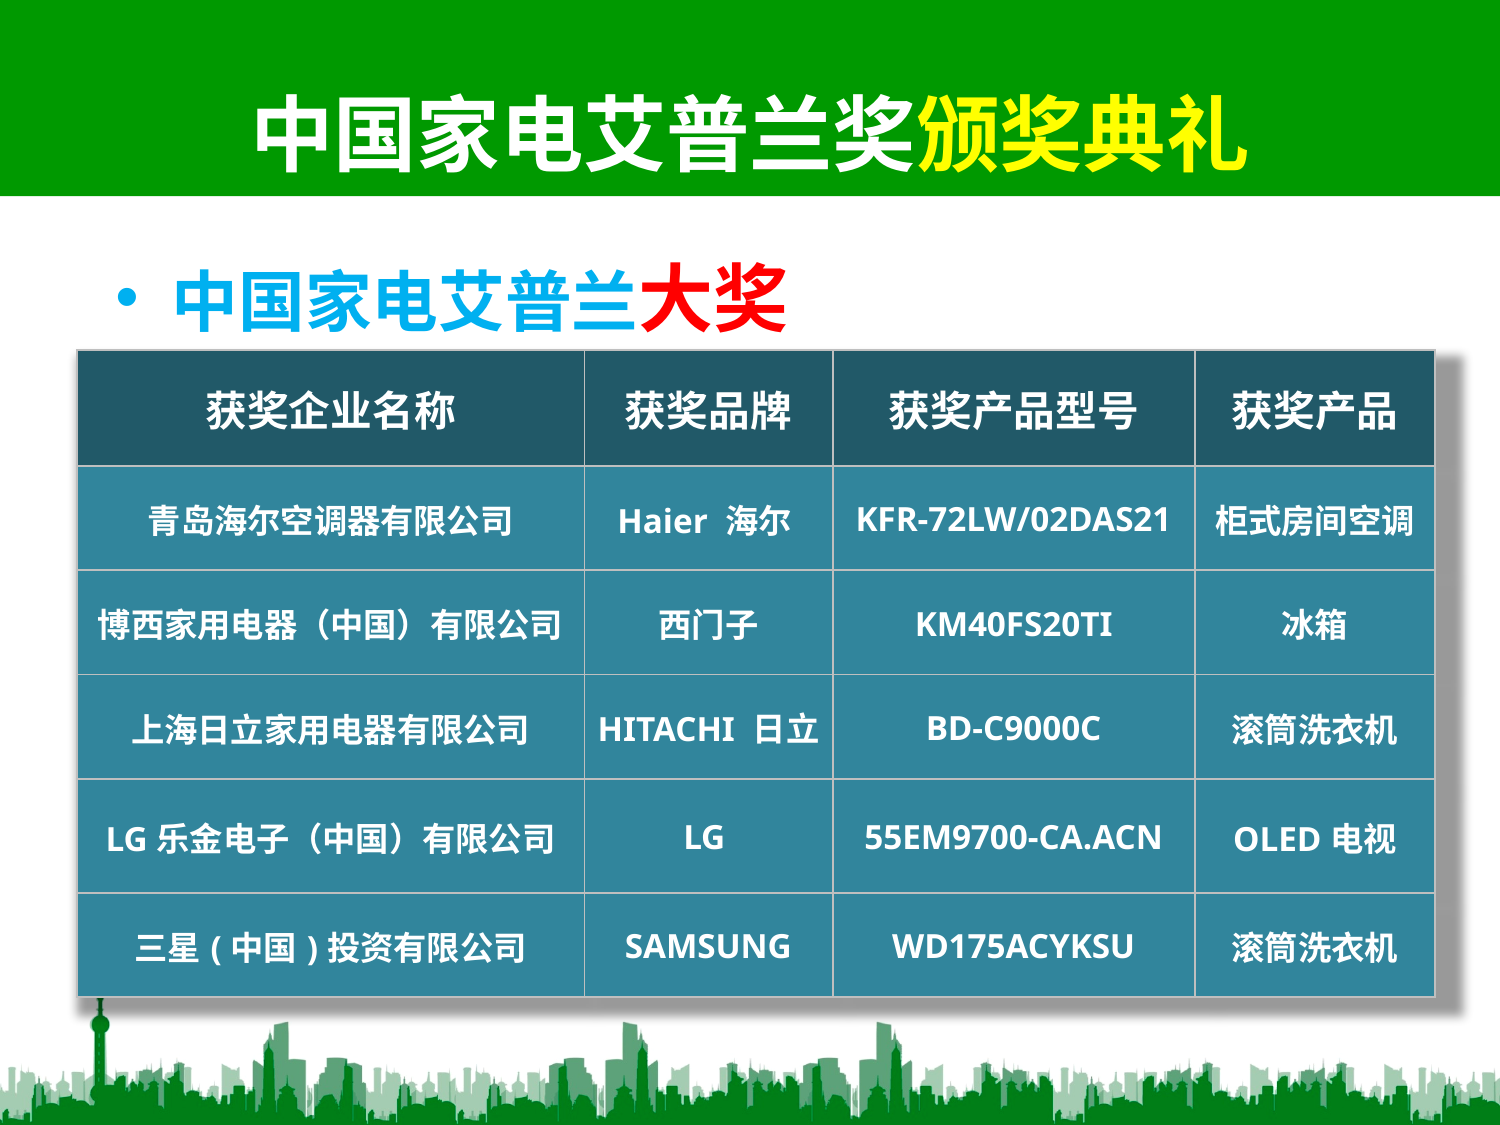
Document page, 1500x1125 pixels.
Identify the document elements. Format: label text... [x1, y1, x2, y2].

table_header 获奖产品 [1196, 351, 1434, 465]
table_cell 冰箱 [1196, 571, 1434, 674]
table_cell OLED电视 [1196, 780, 1434, 892]
table_cell 青岛海尔空调器有限公司 [78, 467, 584, 569]
table_cell 西门子 [585, 571, 832, 674]
table_header 获奖品牌 [585, 351, 832, 465]
table_cell LG [585, 780, 832, 892]
table_cell 柜式房间空调 [1196, 467, 1434, 569]
table_cell 55EM9700-CA.ACN [834, 780, 1194, 892]
table_cell 滚筒洗衣机 [1196, 675, 1434, 778]
table_cell LG乐金电子（中国）有限公司 [78, 780, 584, 892]
table_header 获奖产品型号 [834, 351, 1194, 465]
table_cell SAMSUNG [585, 894, 832, 996]
table_cell 滚筒洗衣机 [1196, 894, 1434, 996]
table_cell BD-C9000C [834, 675, 1194, 778]
table_cell KFR-72LW/02DAS21 [834, 467, 1194, 569]
table_cell 三星(中国)投资有限公司 [78, 894, 584, 996]
table_cell 博西家用电器（中国）有限公司 [78, 571, 584, 674]
table_cell WD175ACYKSU [834, 894, 1194, 996]
table_header 获奖企业名称 [78, 351, 584, 465]
table_cell Haier 海尔 [585, 467, 832, 569]
table_cell HITACHI 日立 [585, 675, 832, 778]
title 中国家电艾普兰奖颁奖典礼 [75, 45, 1425, 220]
picture [0, 943, 1500, 1125]
table_cell KM40FS20TI [834, 571, 1194, 674]
table_cell 上海日立家用电器有限公司 [78, 675, 584, 778]
list 中国家电艾普兰大奖 [100, 243, 1400, 349]
